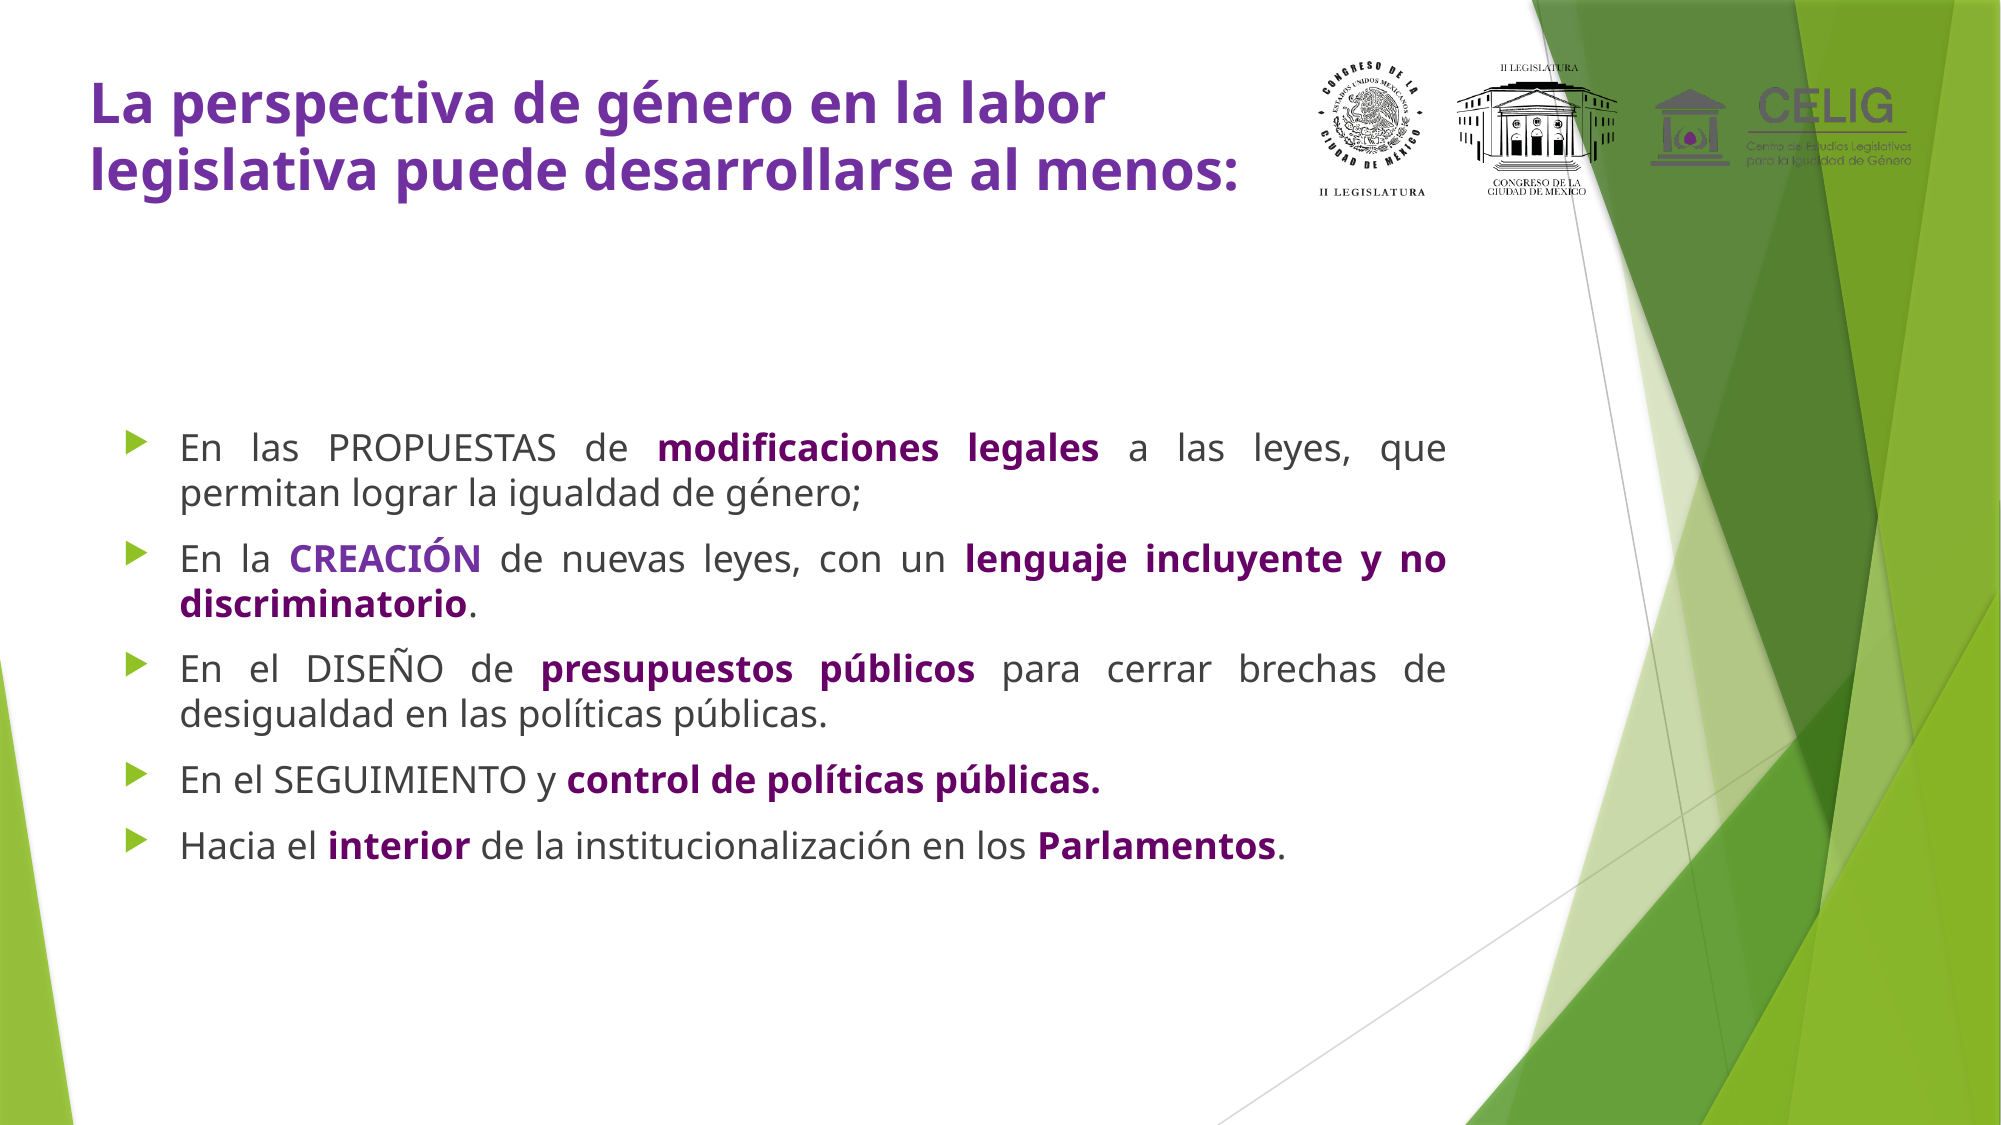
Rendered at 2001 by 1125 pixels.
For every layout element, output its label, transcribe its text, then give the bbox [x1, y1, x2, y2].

list En las PROPUESTAS de modificaciones legales a las leyes, que permitan lograr la igualdad de género; En la CREACIÓN de nuevas leyes, con un lenguaje incluyente y no discriminatorio. En el DISEÑO de presupuestos públicos para cerrar brechas de desigualdad en las políticas públicas. En el SEGUIMIENTO y control de políticas públicas. Hacia el interior de la institucionalización en los Parlamentos. [108, 333, 1463, 958]
title La perspectiva de género en la labor legislativa puede desarrollarse al menos: [74, 8, 1275, 326]
picture [1317, 61, 1911, 196]
